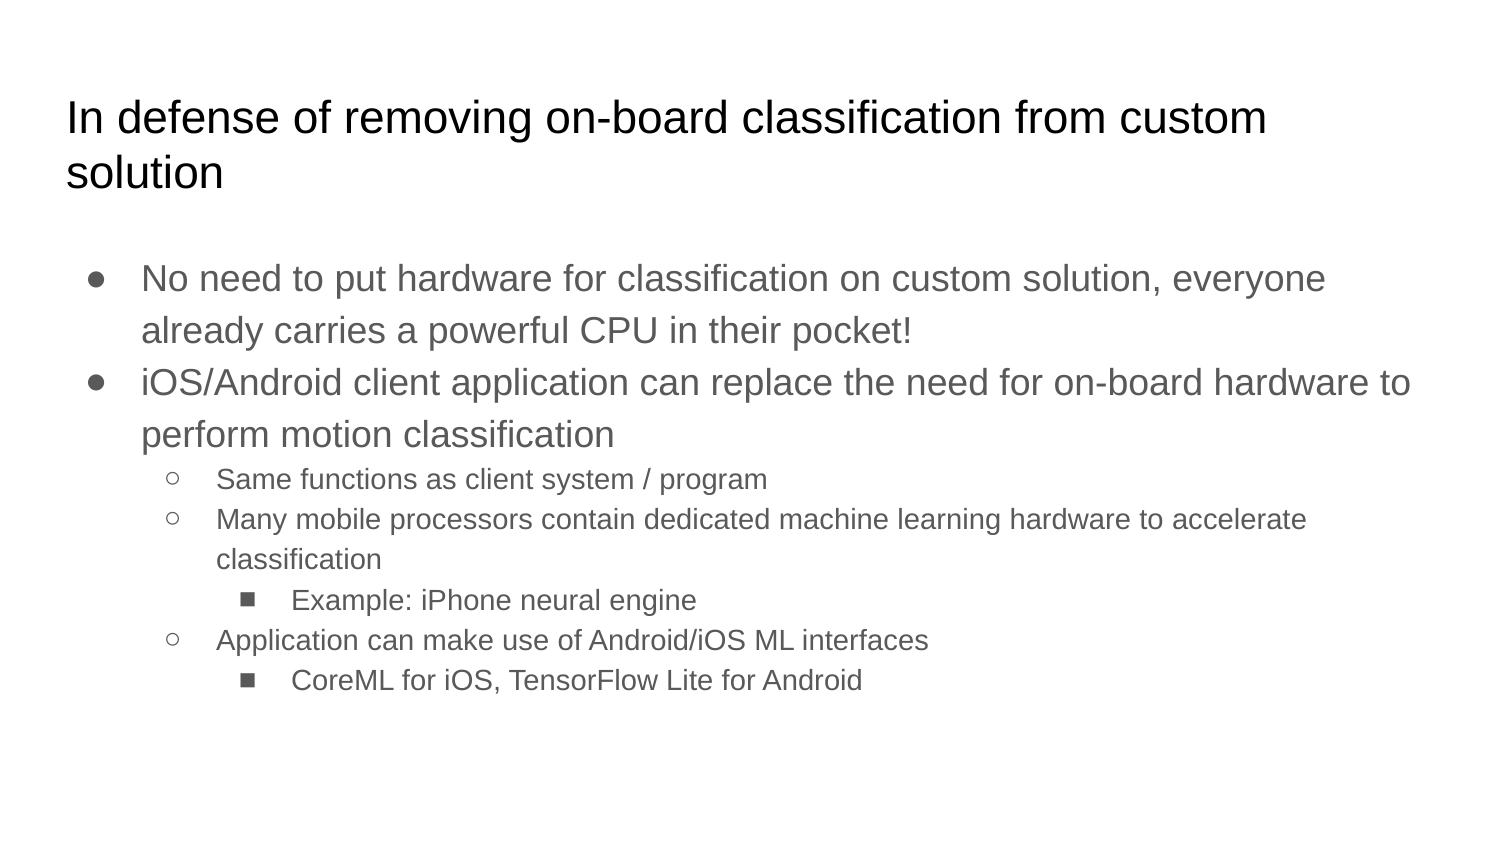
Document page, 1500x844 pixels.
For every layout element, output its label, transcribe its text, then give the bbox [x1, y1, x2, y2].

list No need to put hardware for classification on custom solution, everyone already carries a powerful CPU in their pocket! iOS/Android client application can replace the need for on-board hardware to perform motion classification Same functions as client system / program Many mobile processors contain dedicated machine learning hardware to accelerate classification Example: iPhone neural engine Application can make use of Android/iOS ML interfaces CoreML for iOS, TensorFlow Lite for Android [51, 232, 1449, 750]
title In defense of removing on-board classification from custom solution [51, 72, 1449, 214]
